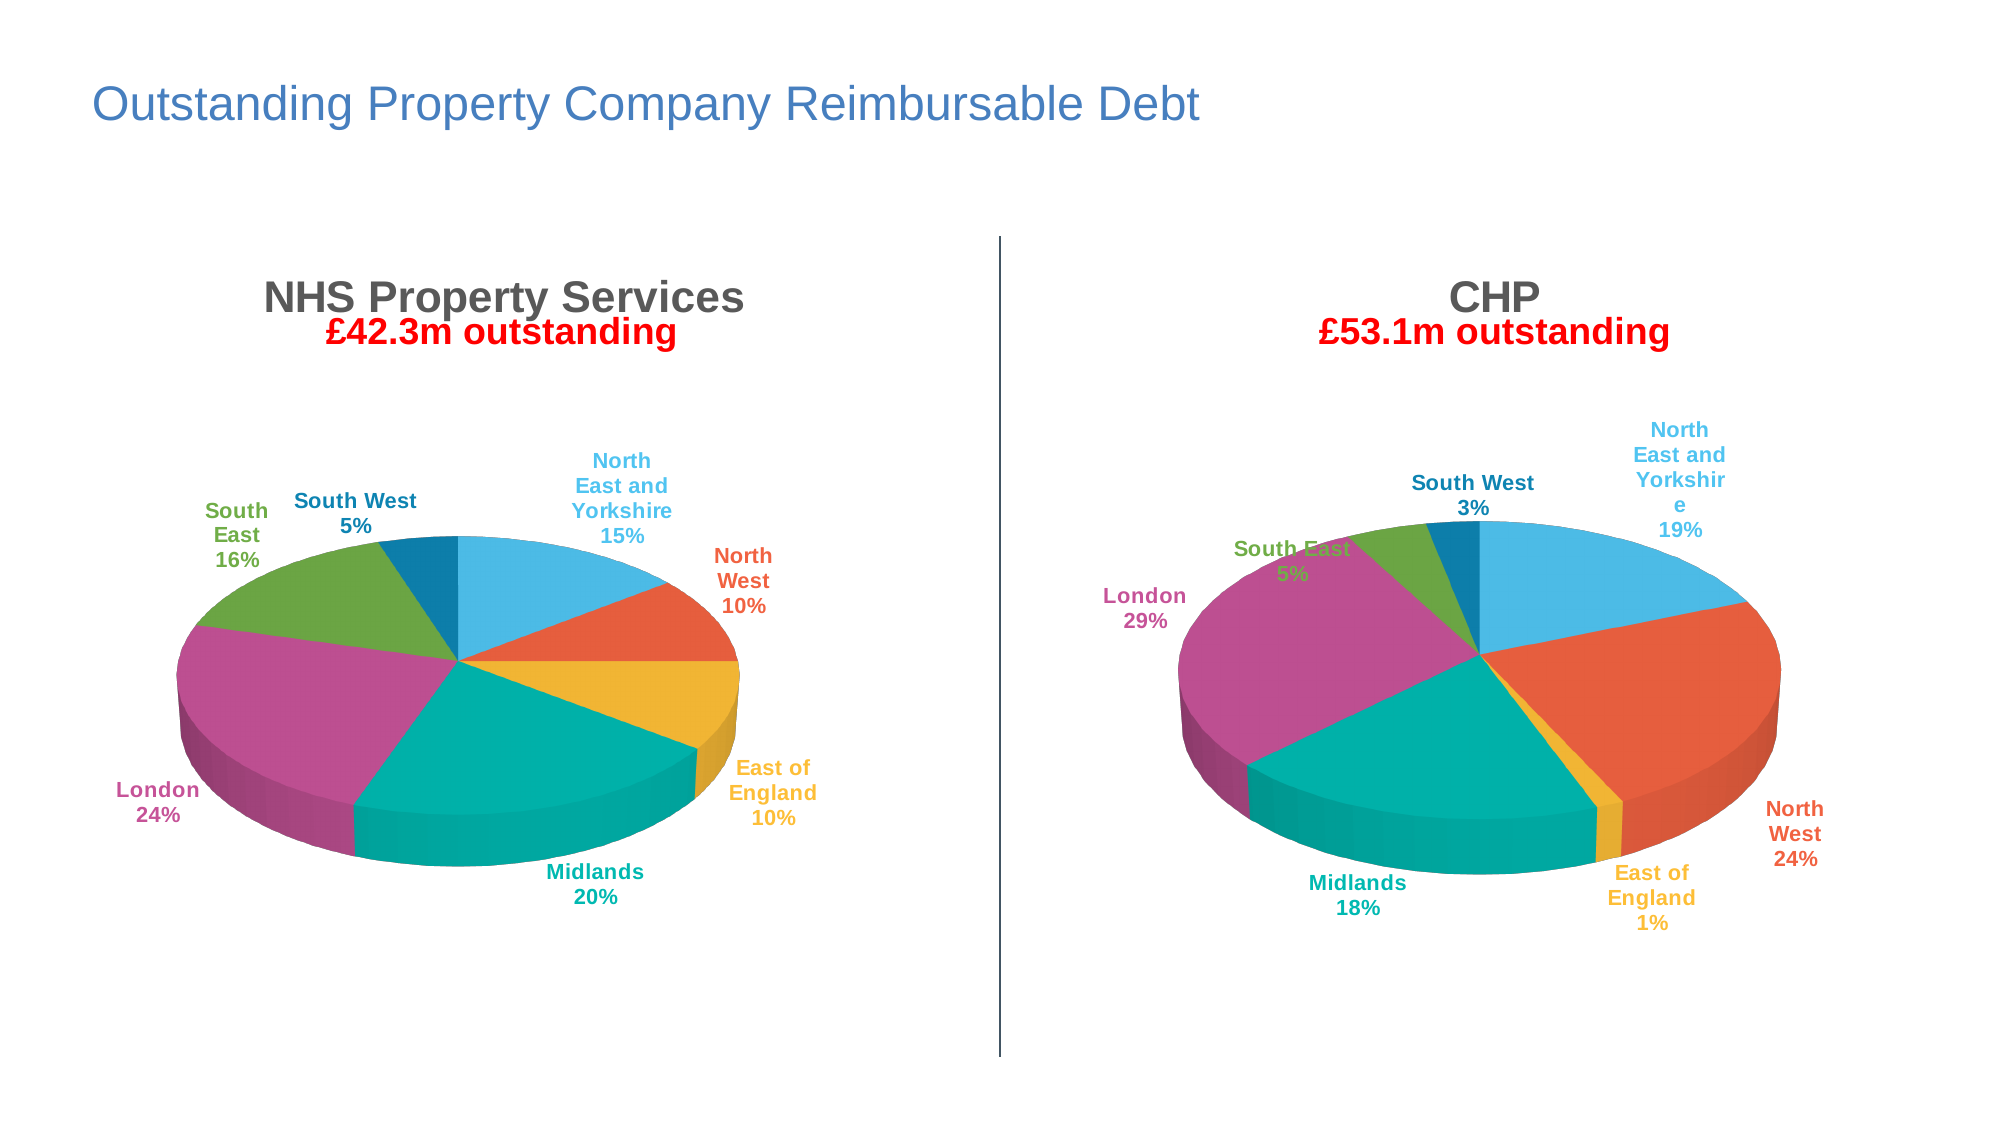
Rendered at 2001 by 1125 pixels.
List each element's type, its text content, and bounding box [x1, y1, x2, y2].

chart [76, 236, 934, 1046]
chart [1066, 236, 1924, 1046]
title Outstanding Property Company Reimbursable Debt [76, 54, 1437, 156]
